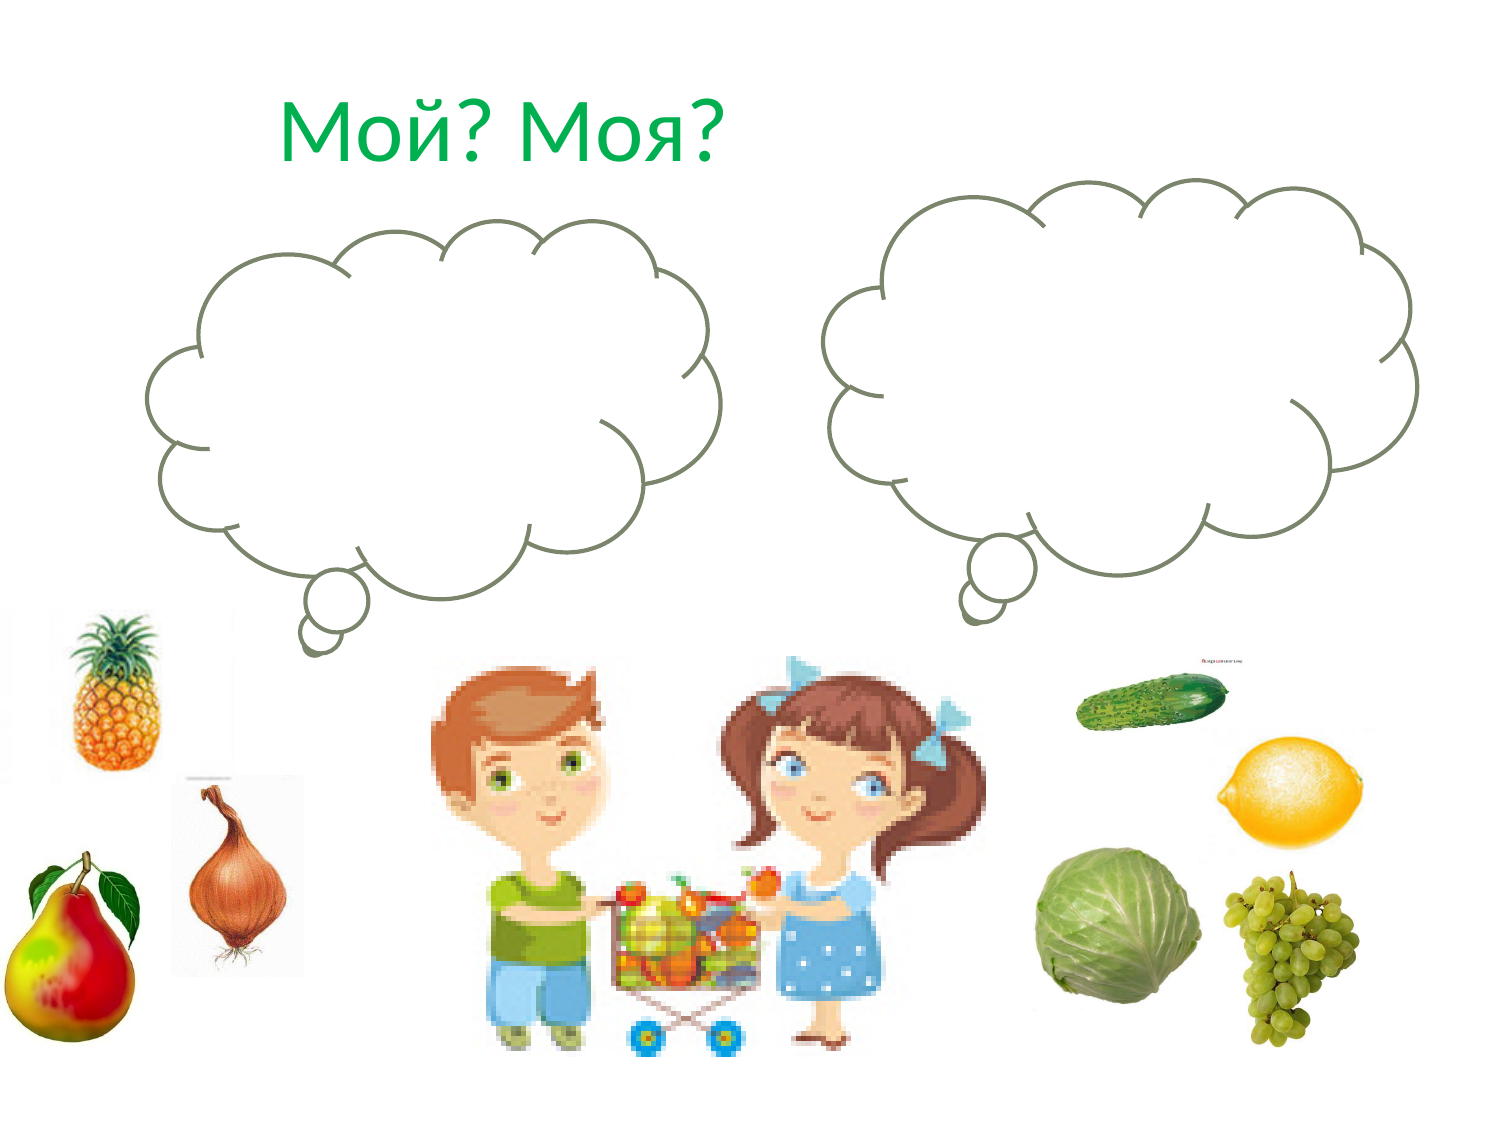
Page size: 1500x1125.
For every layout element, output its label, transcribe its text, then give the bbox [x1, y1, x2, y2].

picture [0, 609, 308, 977]
picture [1033, 656, 1382, 1011]
picture [1222, 869, 1360, 1049]
text_box [144, 219, 723, 658]
picture [0, 845, 145, 1047]
title Мой? Моя? [0, 30, 1179, 219]
picture [430, 656, 986, 1057]
text_box [820, 178, 1420, 627]
